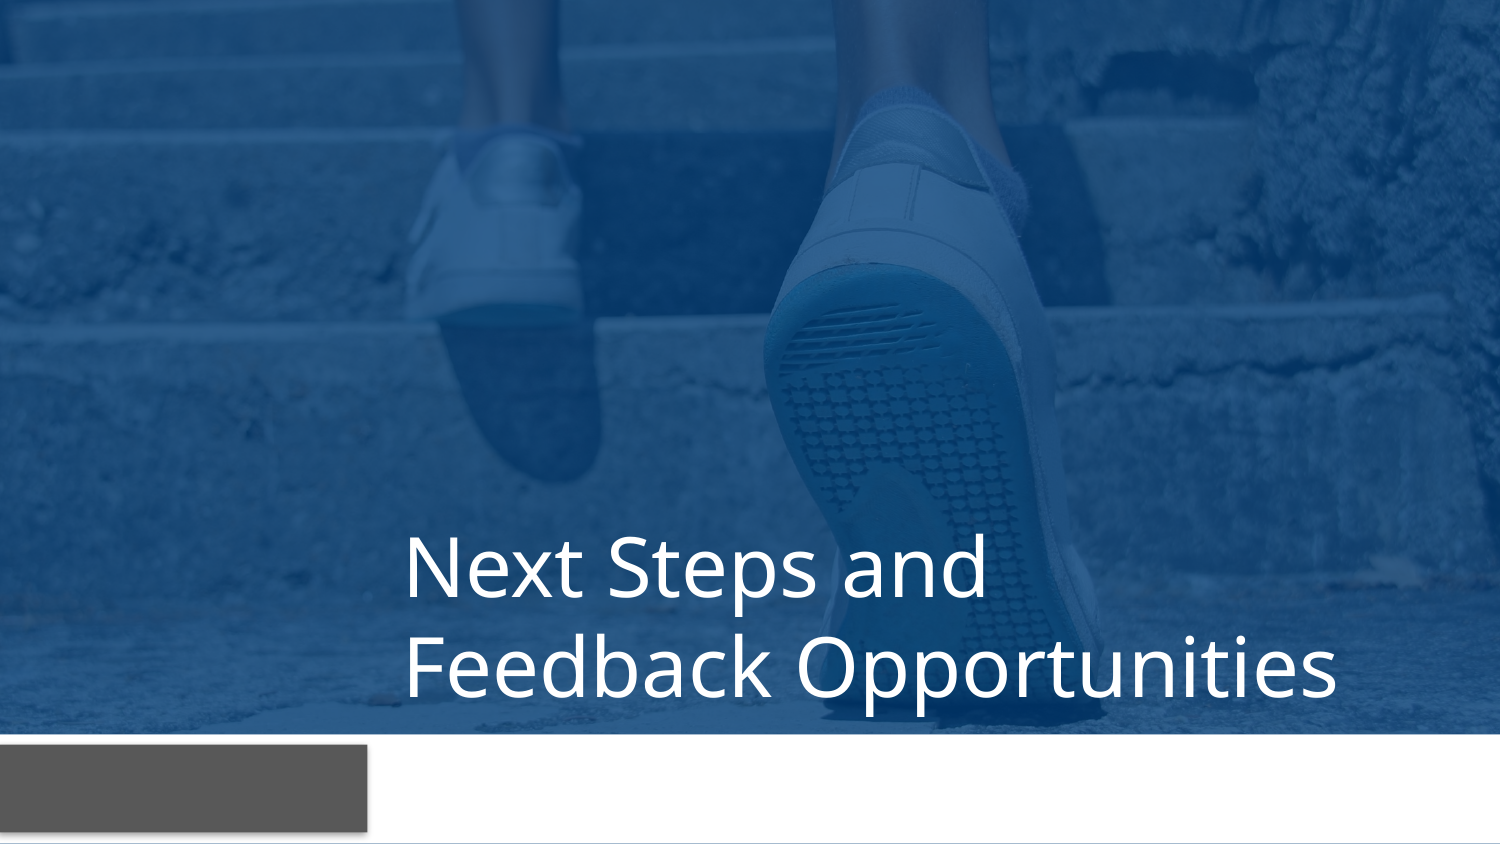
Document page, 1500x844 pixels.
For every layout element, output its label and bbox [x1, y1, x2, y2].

picture [0, 0, 1500, 735]
